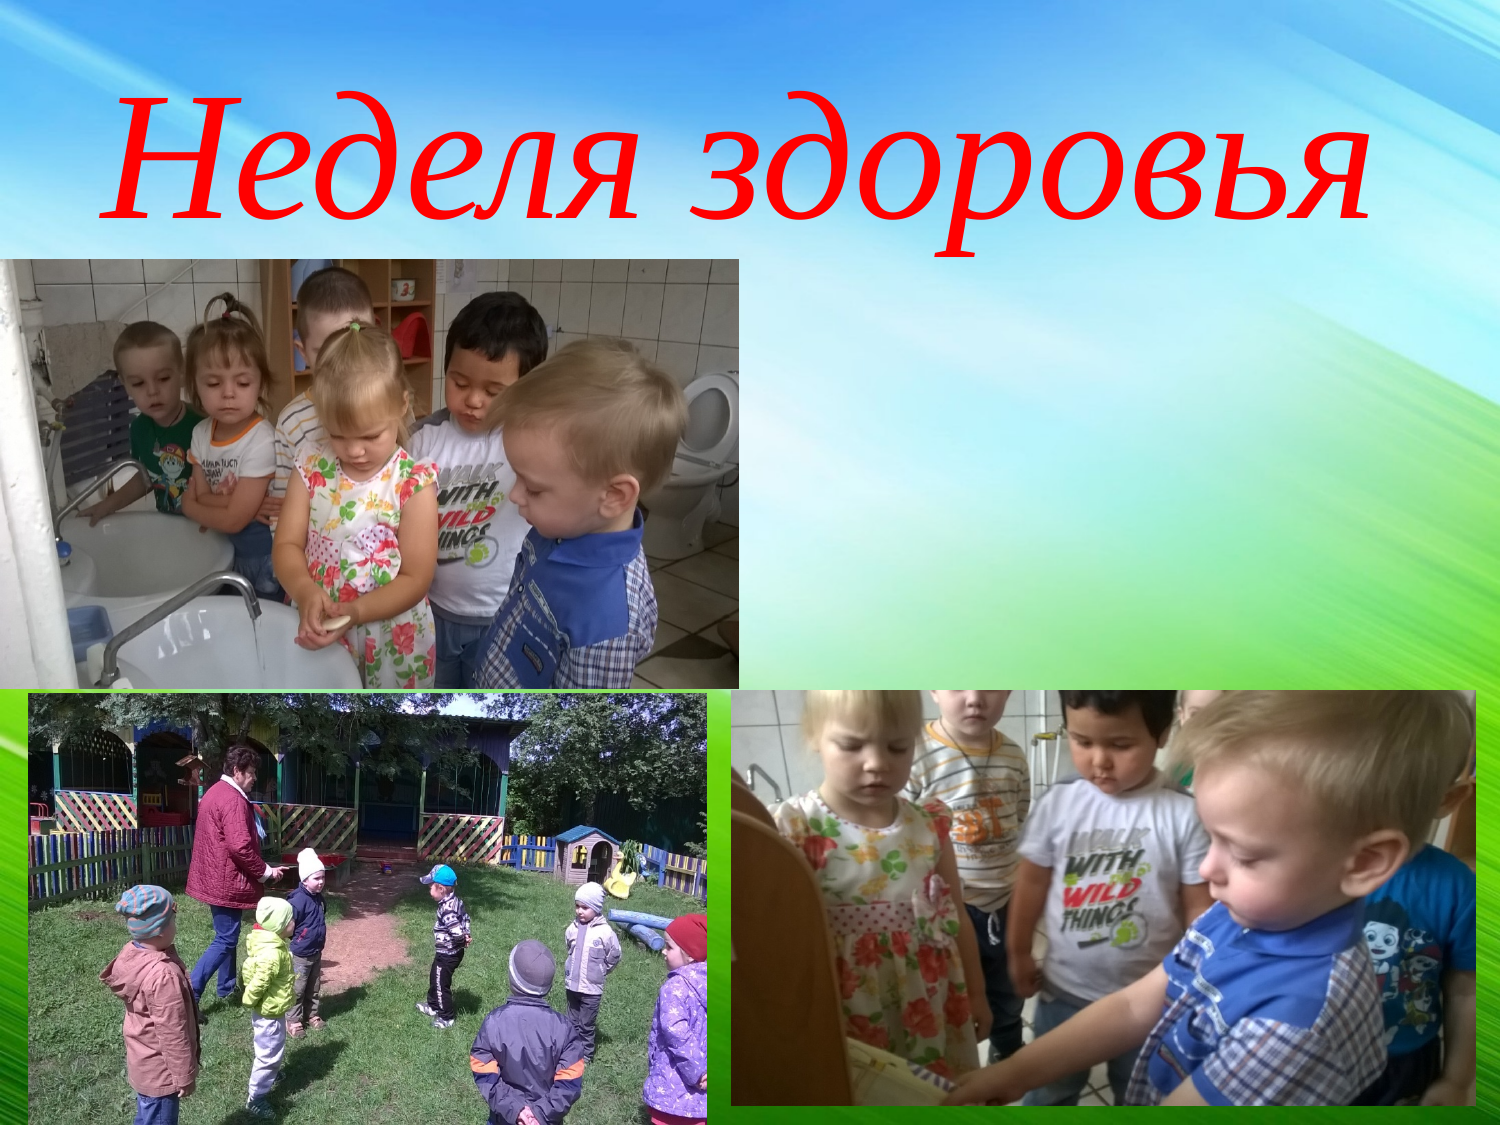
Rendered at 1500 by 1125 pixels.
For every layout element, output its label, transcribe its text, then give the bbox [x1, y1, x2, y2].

picture [0, 0, 1500, 1125]
text_box Неделя здоровья [21, 28, 1460, 263]
